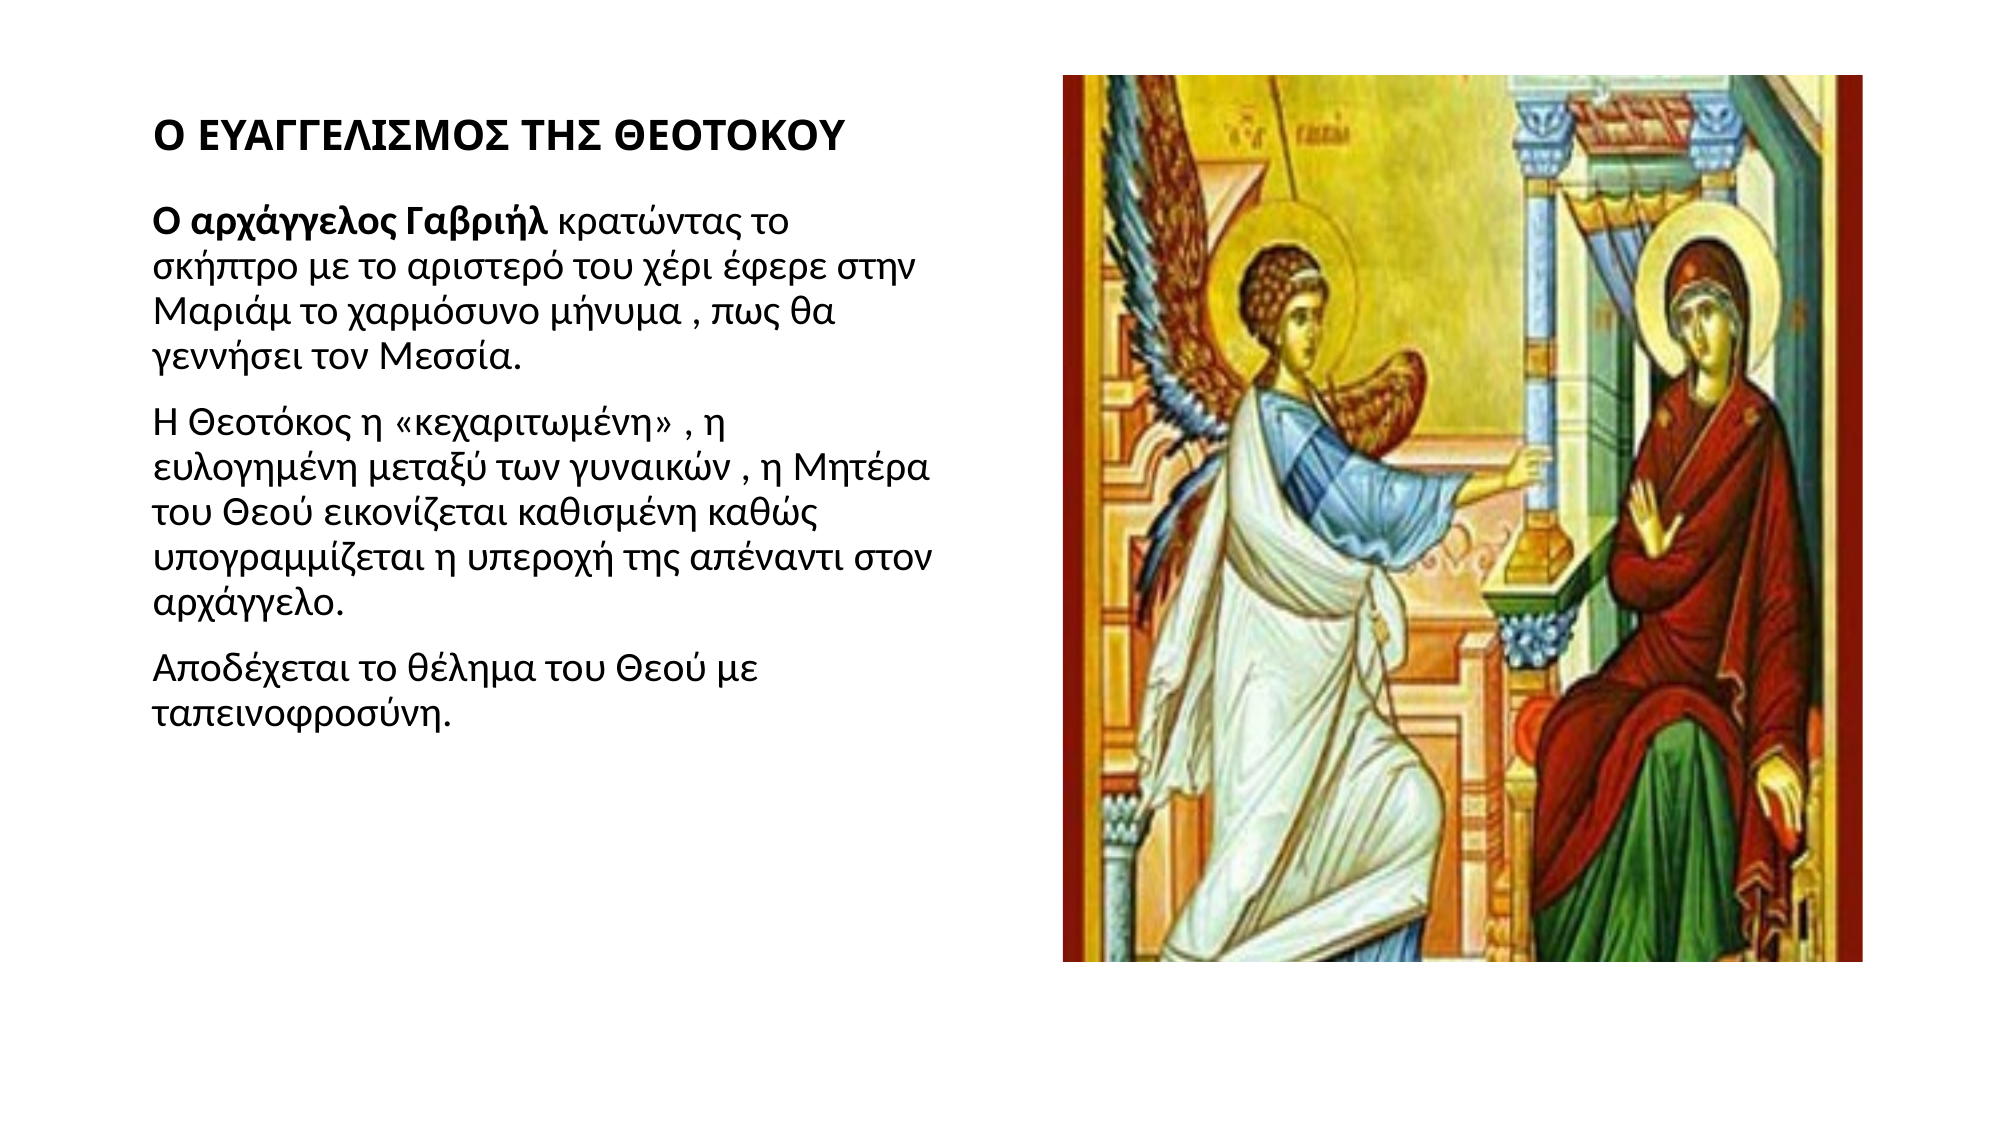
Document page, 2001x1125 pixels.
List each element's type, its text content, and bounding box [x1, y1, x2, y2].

title Ο ΕΥΑΓΓΕΛΙΣΜΟΣ ΤΗΣ ΘΕΟΤΟΚΟΥ [137, 75, 881, 168]
picture [1062, 74, 1863, 962]
list Ο αρχάγγελος Γαβριήλ κρατώντας το σκήπτρο με το αριστερό του χέρι έφερε στην Μαριάμ το χαρμόσυνο μήνυμα , πως θα γεννήσει τον Μεσσία. Η Θεοτόκος η «κεχαριτωμένη» , η ευλογημένη μεταξύ των γυναικών , η Μητέρα του Θεού εικονίζεται καθισμένη καθώς υπογραμμίζεται η υπεροχή της απέναντι στον αρχάγγελο. Αποδέχεται το θέλημα του Θεού με ταπεινοφροσύνη. [137, 190, 952, 963]
